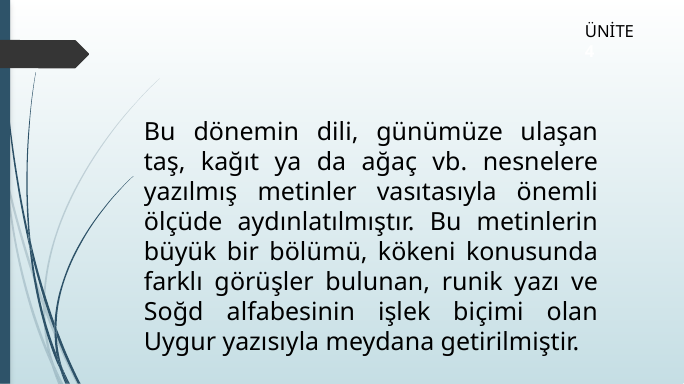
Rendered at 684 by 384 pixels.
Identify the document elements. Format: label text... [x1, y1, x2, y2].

text_box ÜNİTE 4 [578, 17, 661, 65]
text_box Bu dönemin dili, günümüze ulaşan taş, kağıt ya da ağaç vb. nesnelere yazılmış metinler vasıtasıyla önemli ölçüde aydınlatılmıştır. Bu metinlerin büyük bir bölümü, kökeni konusunda farklı görüşler bulunan, runik yazı ve Soğd alfabesinin işlek biçimi olan Uygur yazısıyla meydana getirilmiştir. [129, 107, 614, 363]
